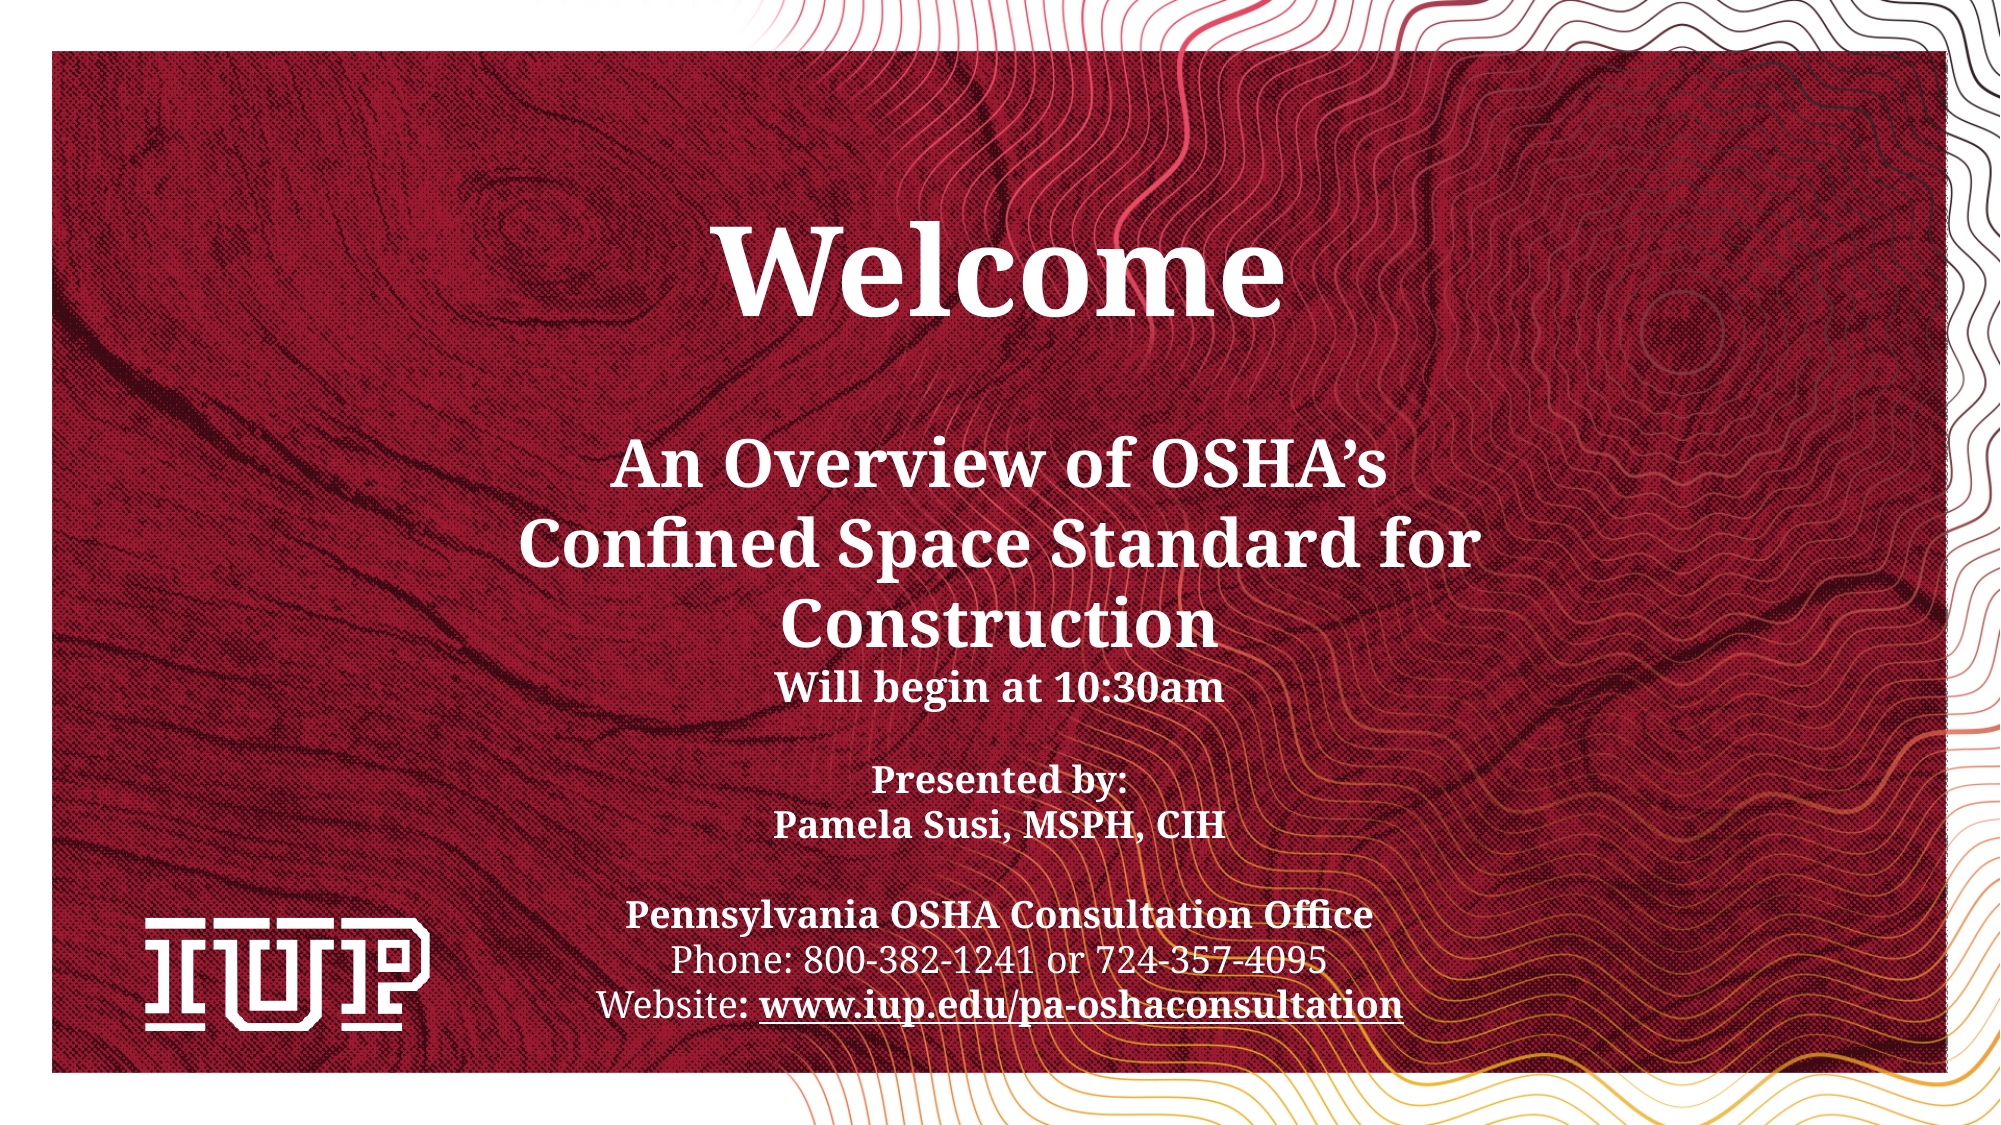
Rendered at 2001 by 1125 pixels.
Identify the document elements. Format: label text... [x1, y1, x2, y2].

picture [0, 0, 2000, 1125]
text_box Welcome An Overview of OSHA’s Confined Space Standard for Construction Will begin at 10:30am Presented by: Pamela Susi, MSPH, CIH Pennsylvania OSHA Consultation Office Phone: 800-382-1241 or 724-357-4095 Website: www.iup.edu/pa-oshaconsultation [500, 183, 1500, 1040]
